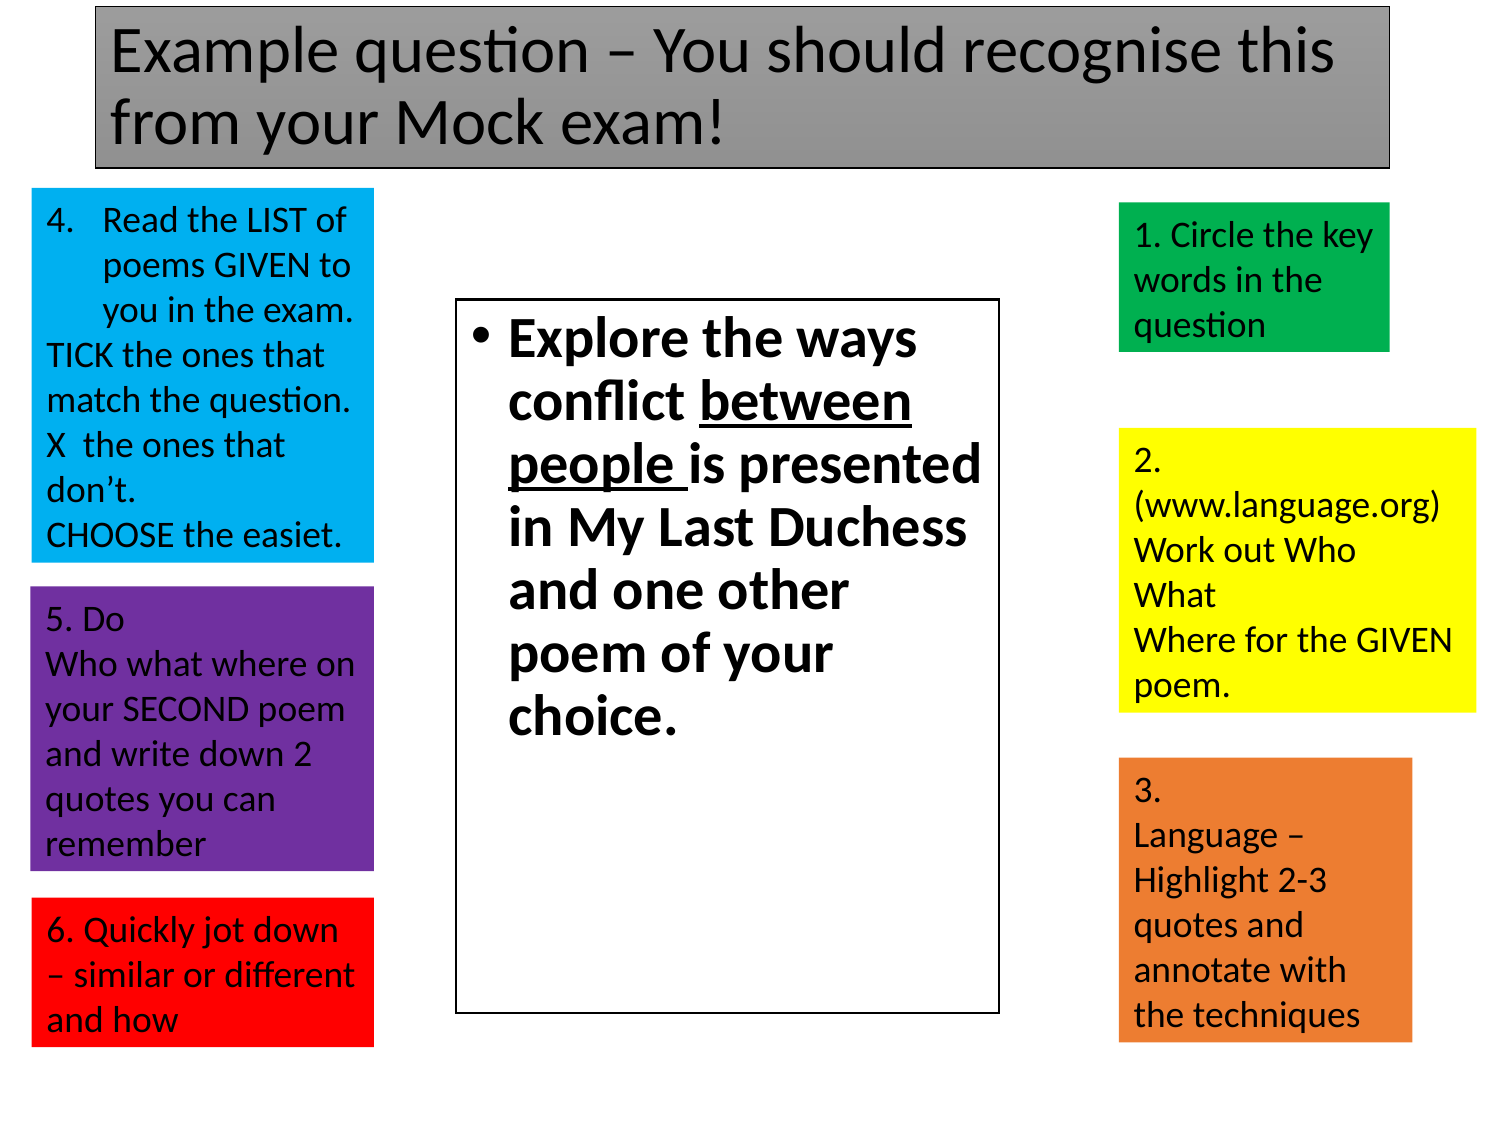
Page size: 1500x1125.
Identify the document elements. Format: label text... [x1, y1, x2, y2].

text_box 3. Language – Highlight 2-3 quotes and annotate with the techniques [1118, 757, 1413, 1043]
text_box 6. Quickly jot down – similar or different and how [31, 897, 374, 1048]
text_box Read the LIST of poems GIVEN to you in the exam. TICK the ones that match the question. X the ones that don’t. CHOOSE the easiet. [31, 187, 374, 563]
text_box 5. Do Who what where on your SECOND poem and write down 2 quotes you can remember [30, 586, 374, 872]
text_box 1. Circle the key words in the question [1118, 202, 1390, 352]
title Example question – You should recognise this from your Mock exam! [95, 6, 1390, 169]
list Explore the ways conflict between people is presented in My Last Duchess and one other poem of your choice. [455, 298, 1000, 1014]
text_box 2. (www.language.org) Work out Who What Where for the GIVEN poem. [1118, 427, 1477, 713]
